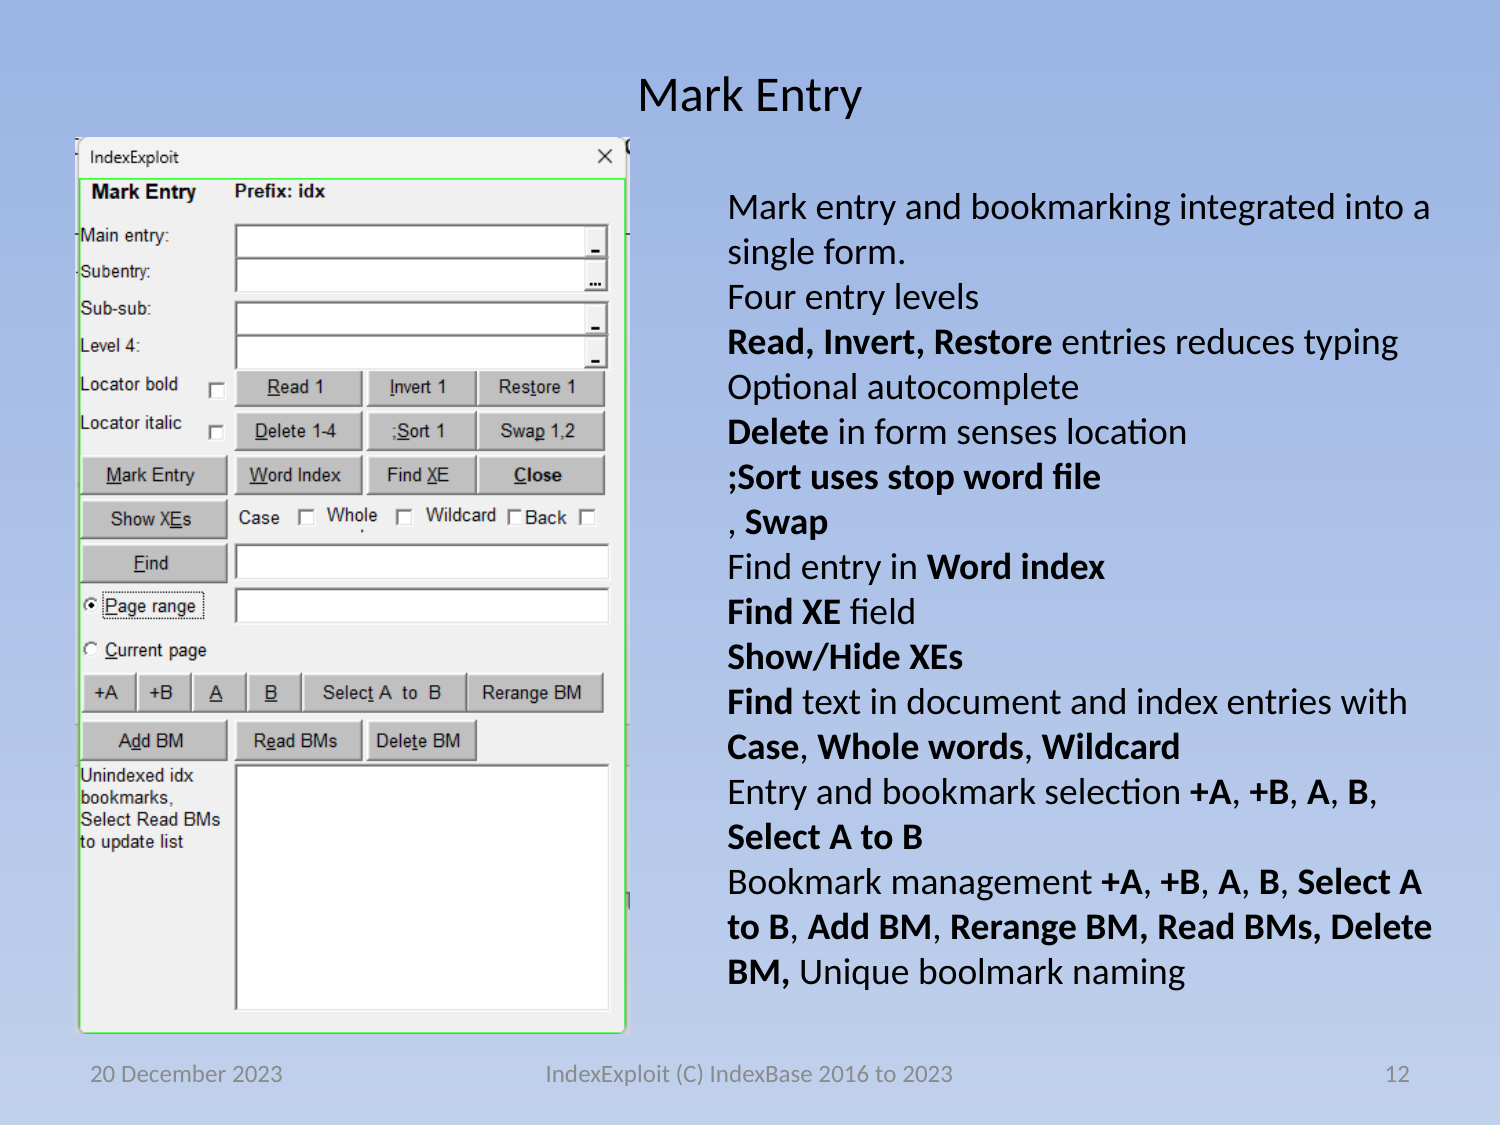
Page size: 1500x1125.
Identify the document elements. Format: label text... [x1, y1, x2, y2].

picture [74, 137, 630, 1034]
text_box Mark entry and bookmarking integrated into a single form. Four entry levels Read, Invert, Restore entries reduces typing Optional autocomplete Delete in form senses location ;Sort uses stop word file , Swap Find entry in Word index Find XE field Show/Hide XEs Find text in document and index entries with Case, Whole words, Wildcard Entry and bookmark selection +A, +B, A, B, Select A to B Bookmark management +A, +B, A, B, Select A to B, Add BM, Rerange BM, Read BMs, Delete BM, Unique boolmark naming [712, 174, 1463, 1125]
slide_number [75, 1042, 425, 1103]
title Mark Entry [75, 45, 1425, 138]
footer IndexExploit (C) IndexBase 2016 to 2023 [512, 1042, 712, 1103]
